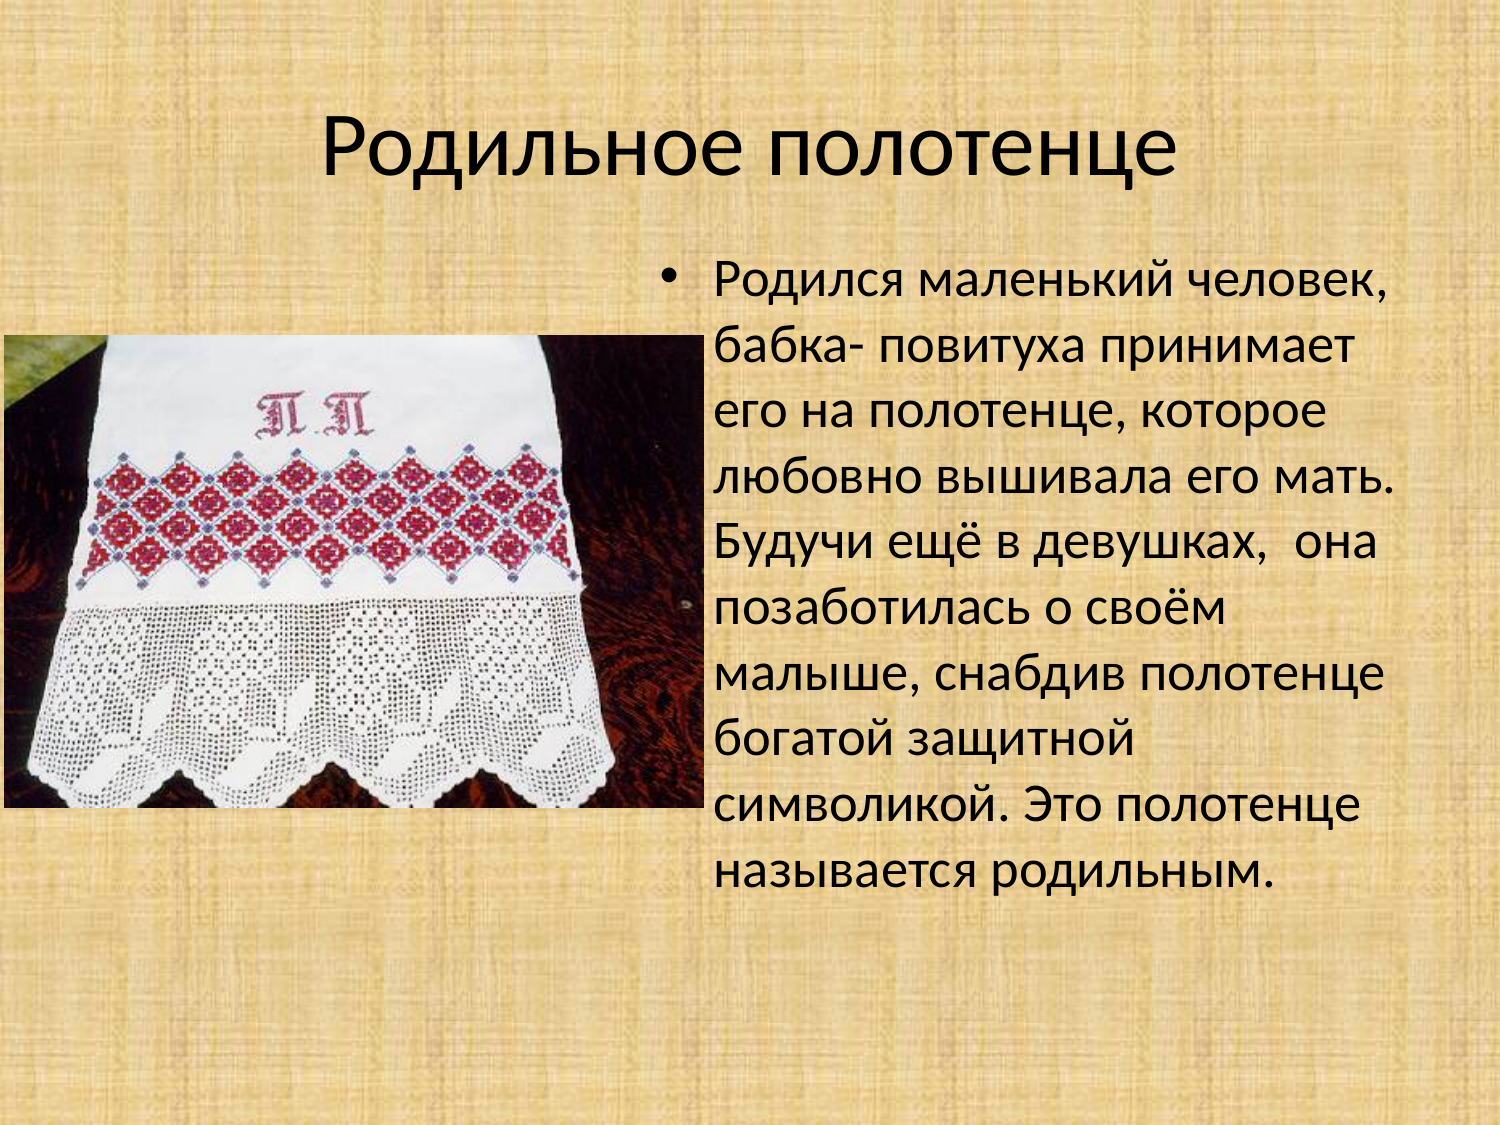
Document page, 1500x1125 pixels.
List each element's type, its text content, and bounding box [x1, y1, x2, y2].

picture [0, 0, 1500, 1125]
list Родился маленький человек, бабка- повитуха принимает его на полотенце, которое любовно вышивала его мать. Будучи ещё в девушках, она позаботилась о своём малыше, снабдив полотенце богатой защитной символикой. Это полотенце называется родильным. [644, 234, 1425, 1005]
title Родильное полотенце [75, 45, 1425, 233]
